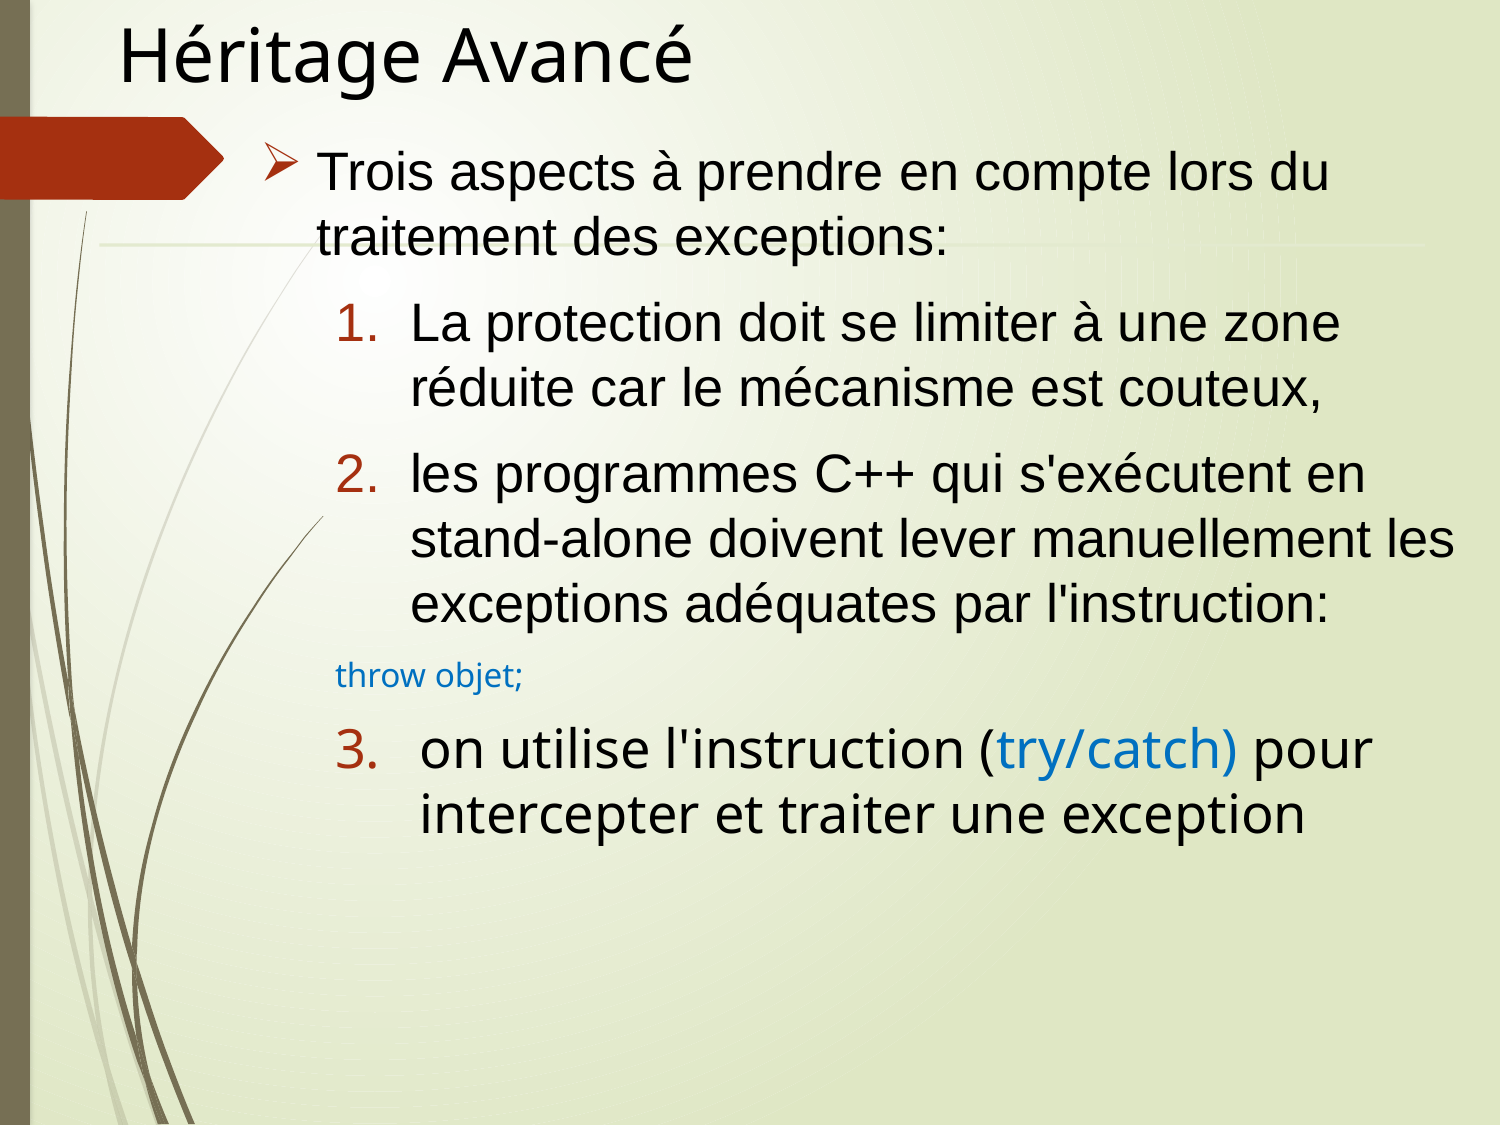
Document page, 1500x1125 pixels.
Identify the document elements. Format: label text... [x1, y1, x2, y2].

list Trois aspects à prendre en compte lors du traitement des exceptions: La protection doit se limiter à une zone réduite car le mécanisme est couteux, les programmes C++ qui s'exécutent en stand-alone doivent lever manuellement les exceptions adéquates par l'instruction: throw objet; on utilise l'instruction (try/catch) pour intercepter et traiter une exception [245, 128, 1500, 1111]
title Héritage Avancé [102, 0, 1378, 129]
